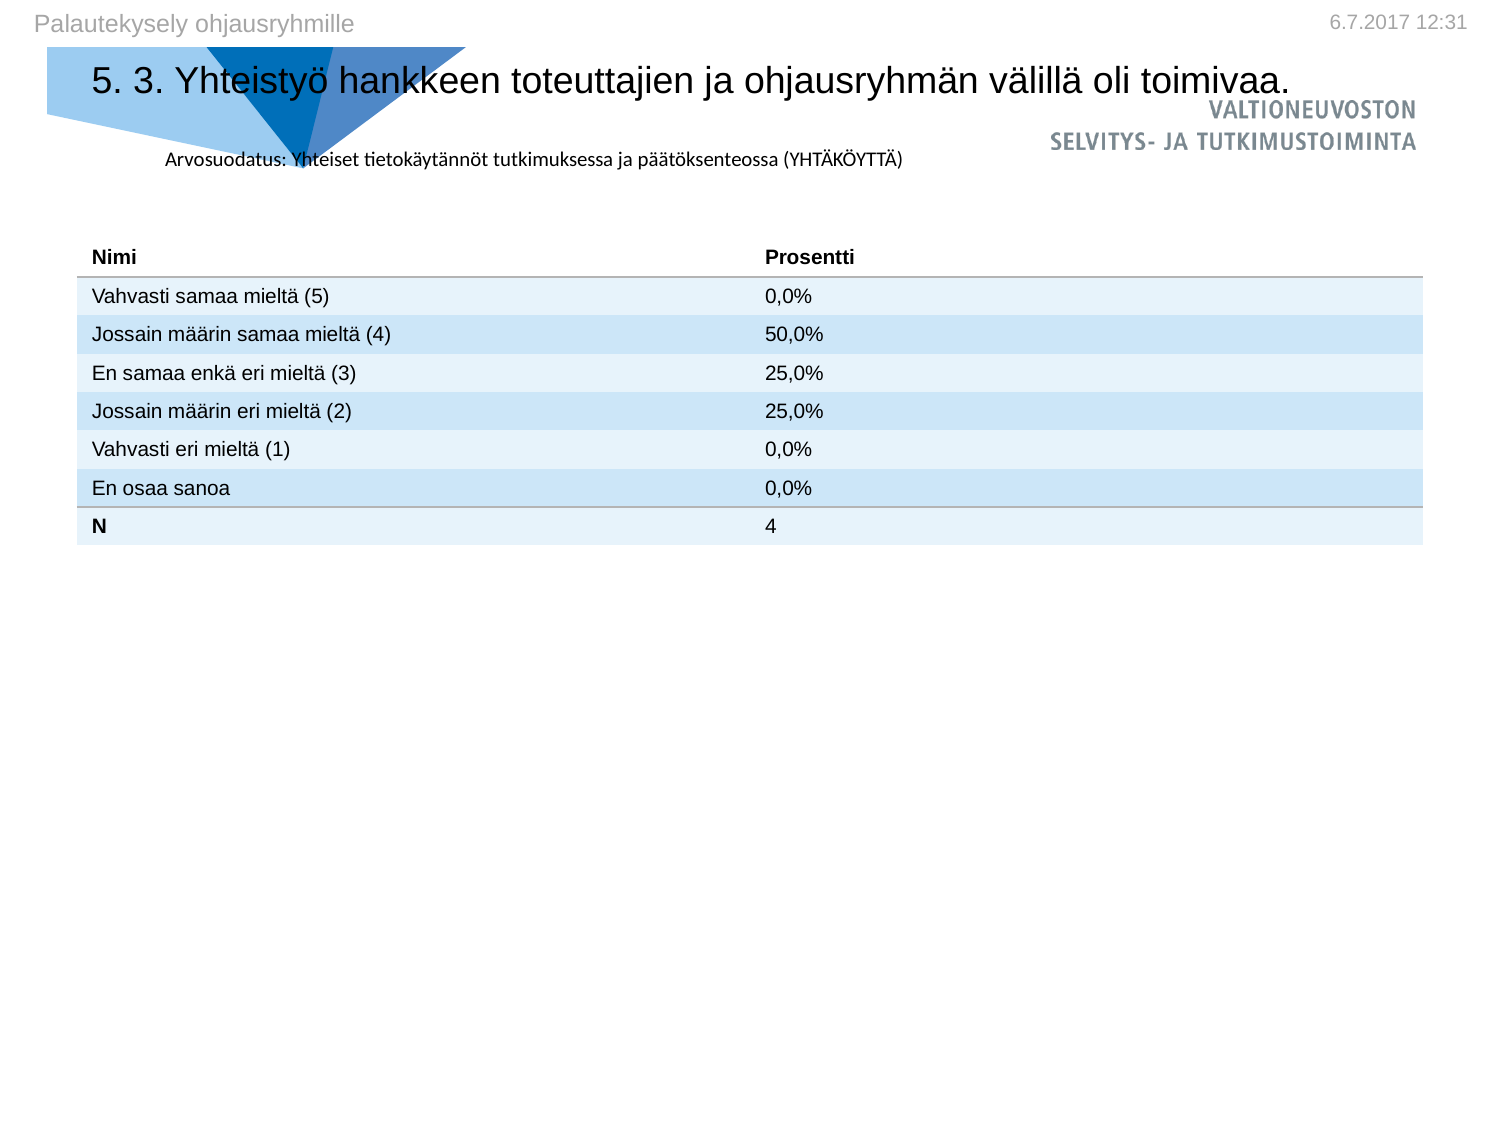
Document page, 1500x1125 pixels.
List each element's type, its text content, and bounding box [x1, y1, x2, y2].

table_cell En osaa sanoa [77, 469, 750, 506]
table_cell 4 [750, 508, 1423, 545]
table_cell 0,0% [750, 469, 1423, 506]
table_cell Vahvasti eri mieltä (1) [77, 430, 750, 469]
title Arvosuodatus: Yhteiset tietokäytännöt tutkimuksessa ja päätöksenteossa (YHTÄKÖYTTÄ) [148, 123, 1500, 217]
table_cell 25,0% [750, 392, 1423, 430]
table_cell N [77, 508, 750, 545]
table_cell Vahvasti samaa mieltä (5) [77, 278, 750, 315]
table_cell Jossain määrin eri mieltä (2) [77, 392, 750, 430]
table_header Nimi [77, 239, 750, 276]
table_cell 0,0% [750, 278, 1423, 315]
table_cell 50,0% [750, 315, 1423, 354]
title 5. 3. Yhteistyö hankkeen toteuttajien ja ohjausryhmän välillä oli toimivaa. [76, 38, 1427, 126]
table_cell En samaa enkä eri mieltä (3) [77, 354, 750, 392]
table_header Prosentti [750, 239, 1423, 276]
list Palautekysely ohjausryhmille [0, 0, 1500, 38]
table_cell 0,0% [750, 430, 1423, 469]
table_cell Jossain määrin samaa mieltä (4) [77, 315, 750, 354]
table_cell 25,0% [750, 354, 1423, 392]
